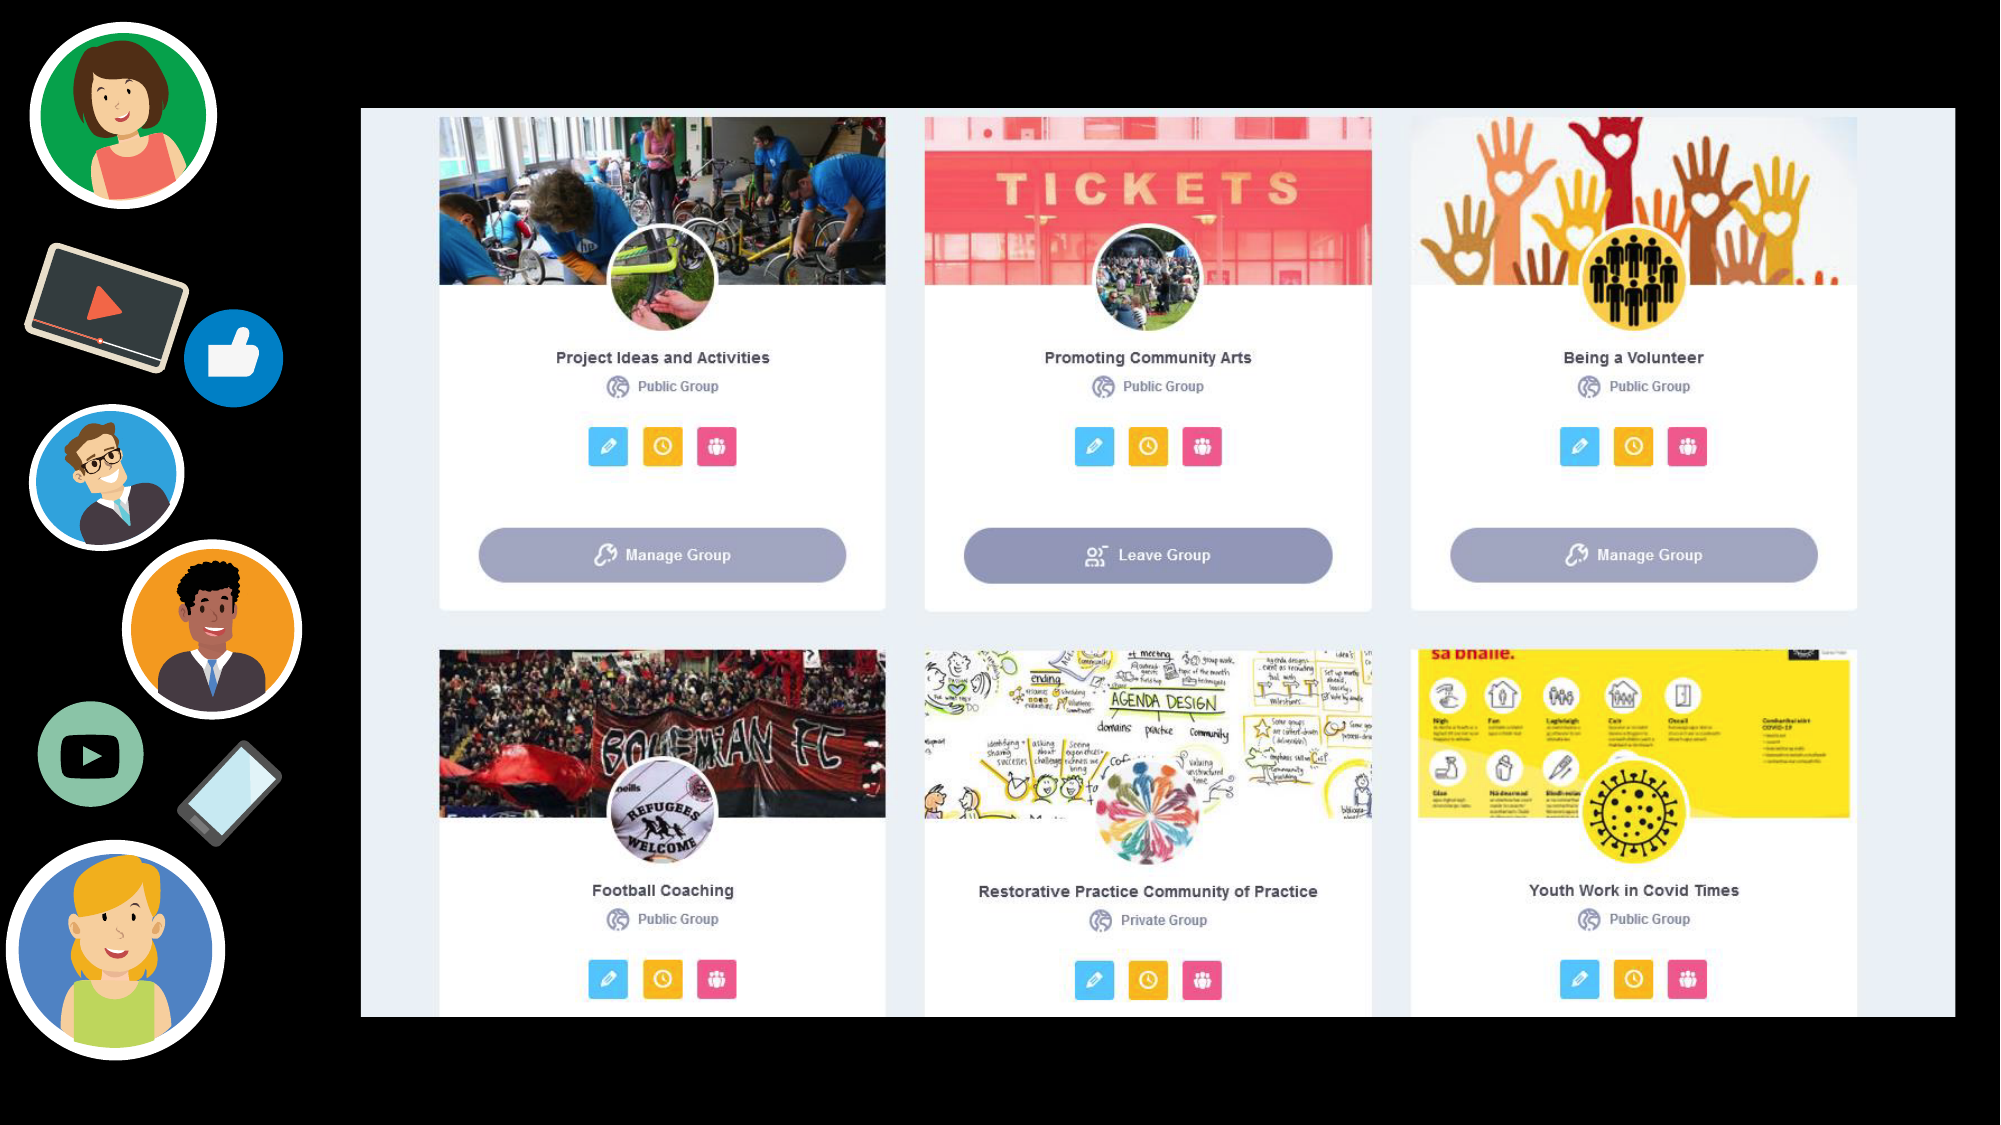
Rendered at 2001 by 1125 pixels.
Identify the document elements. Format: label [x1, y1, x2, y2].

picture [360, 107, 1956, 1018]
